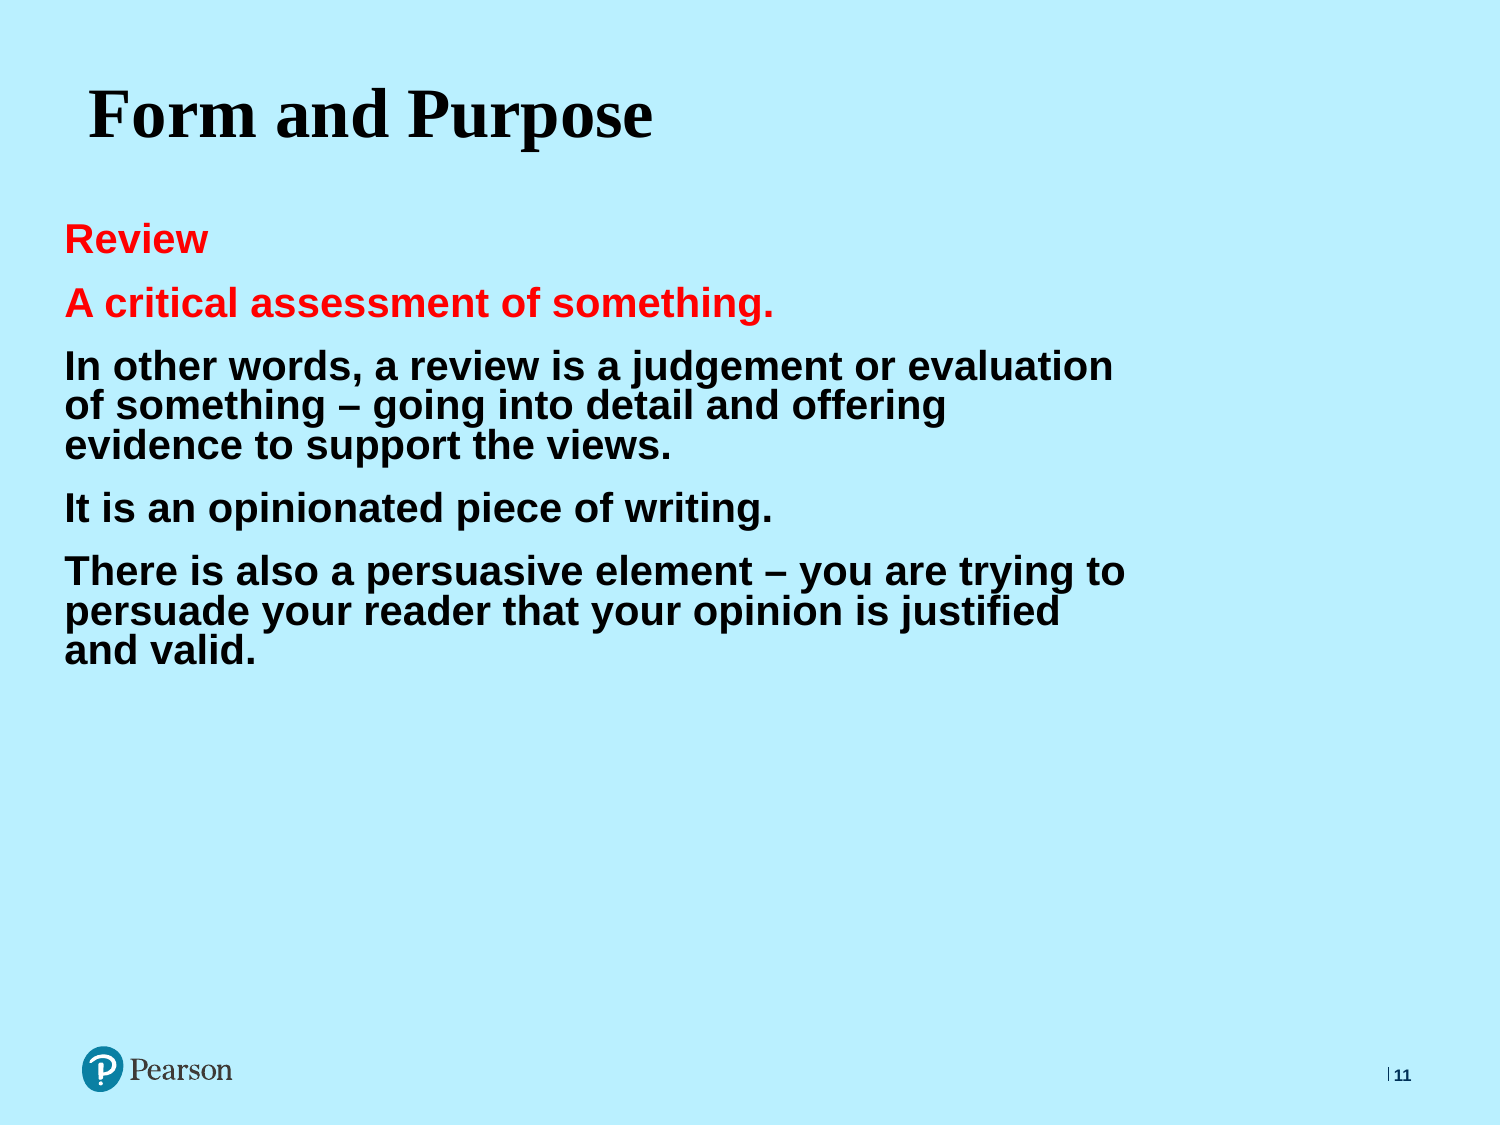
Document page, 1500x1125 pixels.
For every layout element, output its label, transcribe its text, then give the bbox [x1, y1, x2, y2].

title Form and Purpose [88, 68, 923, 222]
slide_number 11 [1393, 1064, 1465, 1086]
list Review A critical assessment of something. In other words, a review is a judgement or evaluation of something – going into detail and offering evidence to support the views. It is an opinionated piece of writing. There is also a persuasive element – you are trying to persuade your reader that your opinion is justified and valid. [64, 222, 1130, 843]
